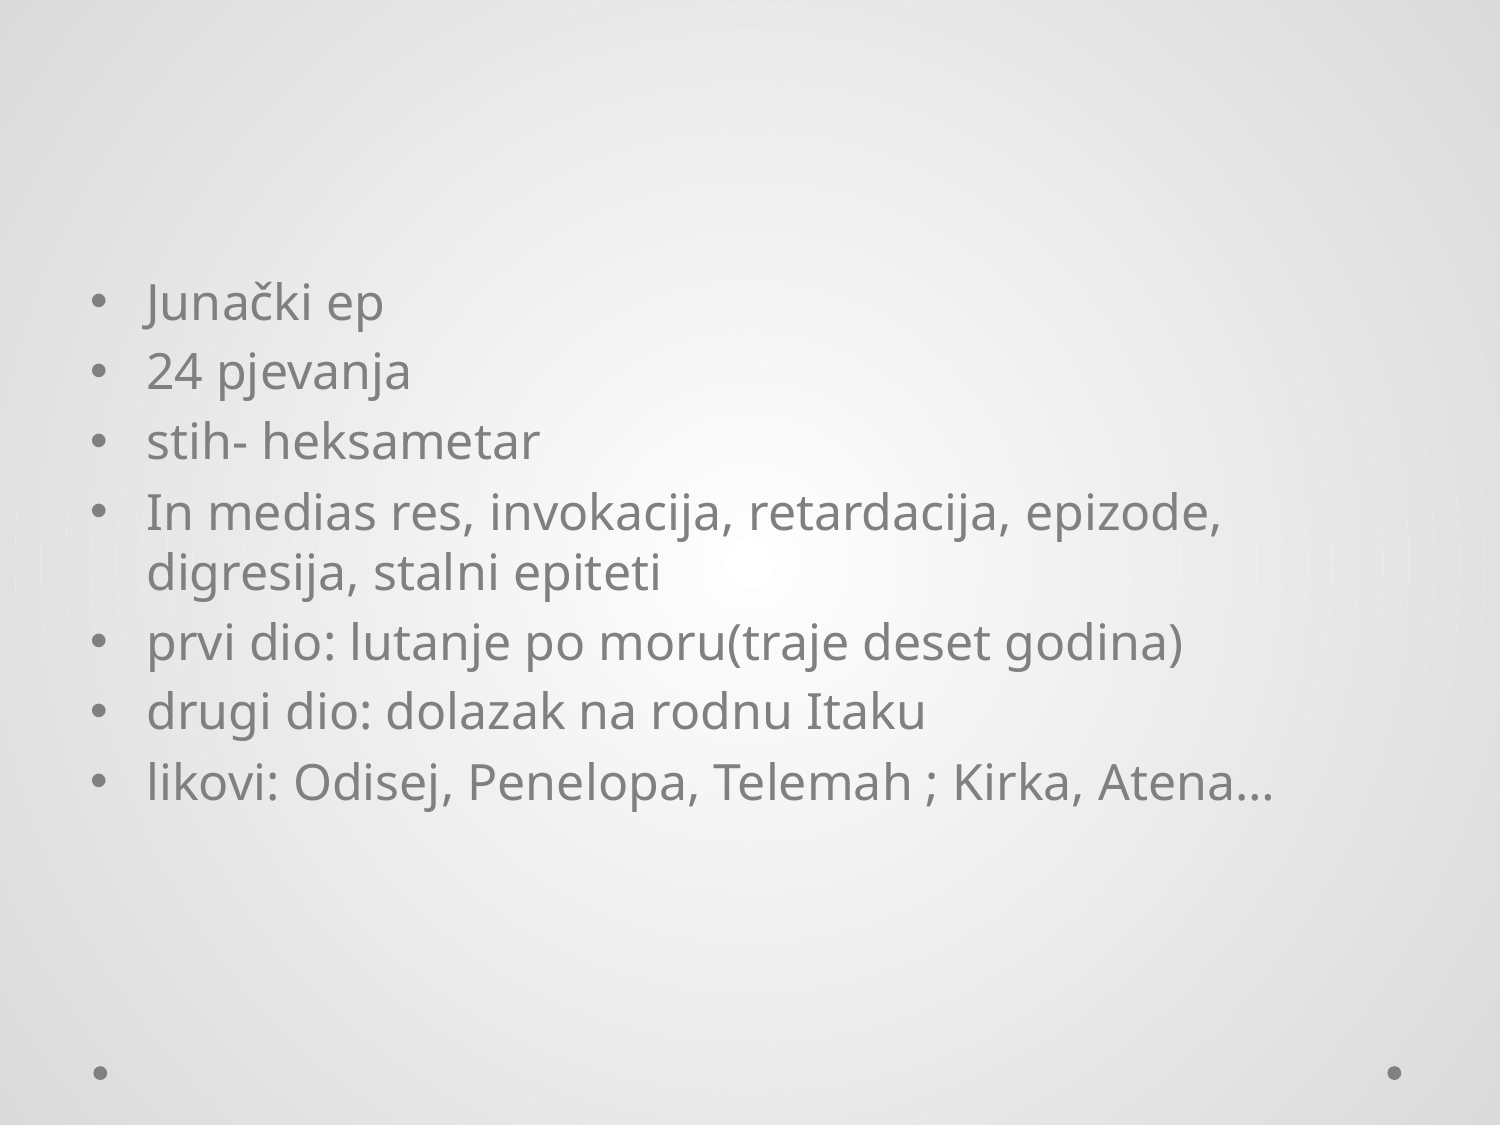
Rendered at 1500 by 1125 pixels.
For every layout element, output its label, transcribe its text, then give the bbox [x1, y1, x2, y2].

list Junački ep 24 pjevanja stih- heksametar In medias res, invokacija, retardacija, epizode, digresija, stalni epiteti prvi dio: lutanje po moru(traje deset godina) drugi dio: dolazak na rodnu Itaku likovi: Odisej, Penelopa, Telemah ; Kirka, Atena… [75, 262, 1425, 1005]
